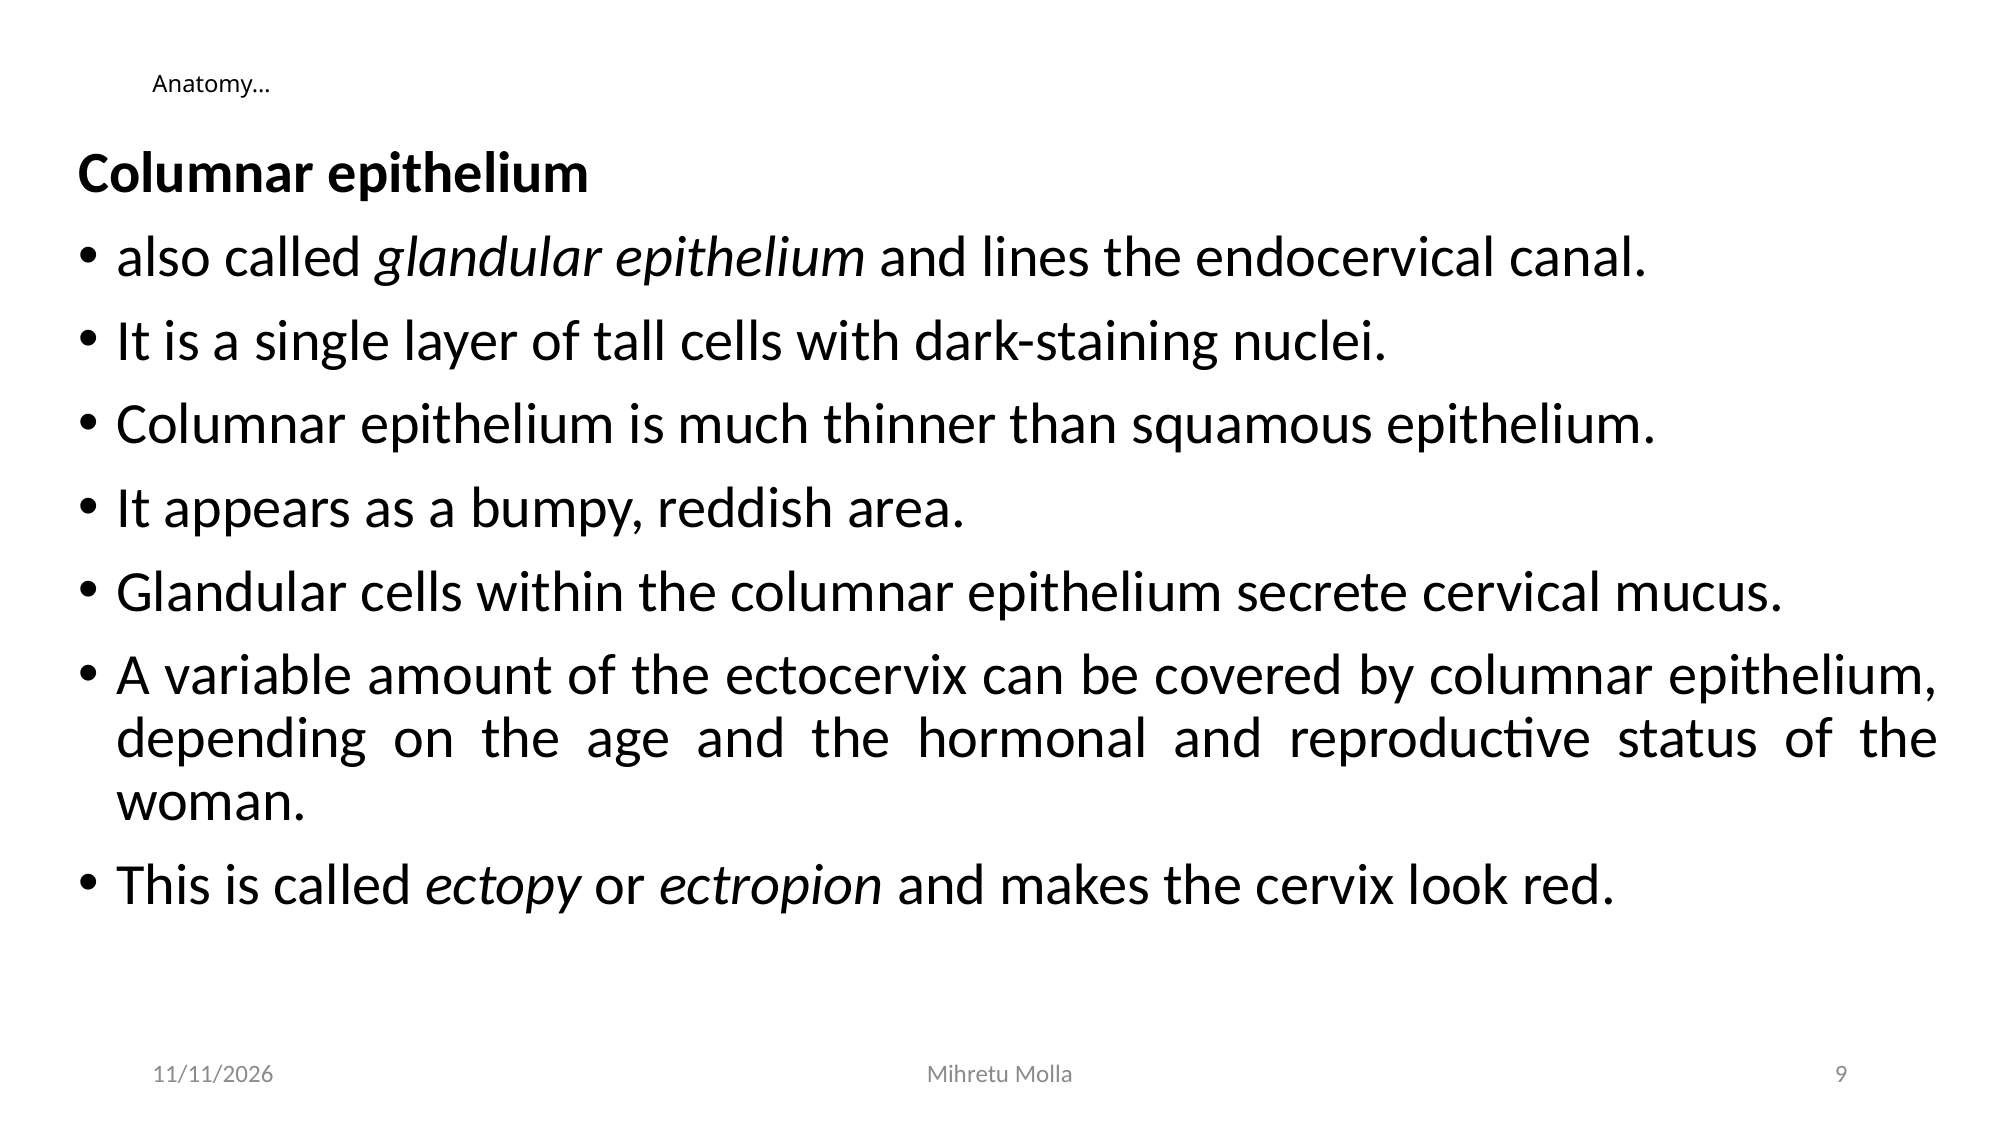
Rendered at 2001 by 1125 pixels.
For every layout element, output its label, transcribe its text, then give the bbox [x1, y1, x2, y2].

slide_number 9 [1412, 1043, 1863, 1103]
list Columnar epithelium also called glandular epithelium and lines the endocervical canal. It is a single layer of tall cells with dark-staining nuclei. Columnar epithelium is much thinner than squamous epithelium. It appears as a bumpy, reddish area. Glandular cells within the columnar epithelium secrete cervical mucus. A variable amount of the ectocervix can be covered by columnar epithelium, depending on the age and the hormonal and reproductive status of the woman. This is called ectopy or ectropion and makes the cervix look red. [63, 135, 1955, 1043]
title Anatomy… [137, 37, 1863, 135]
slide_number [137, 1042, 588, 1103]
footer Mihretu Molla [662, 1042, 1338, 1103]
